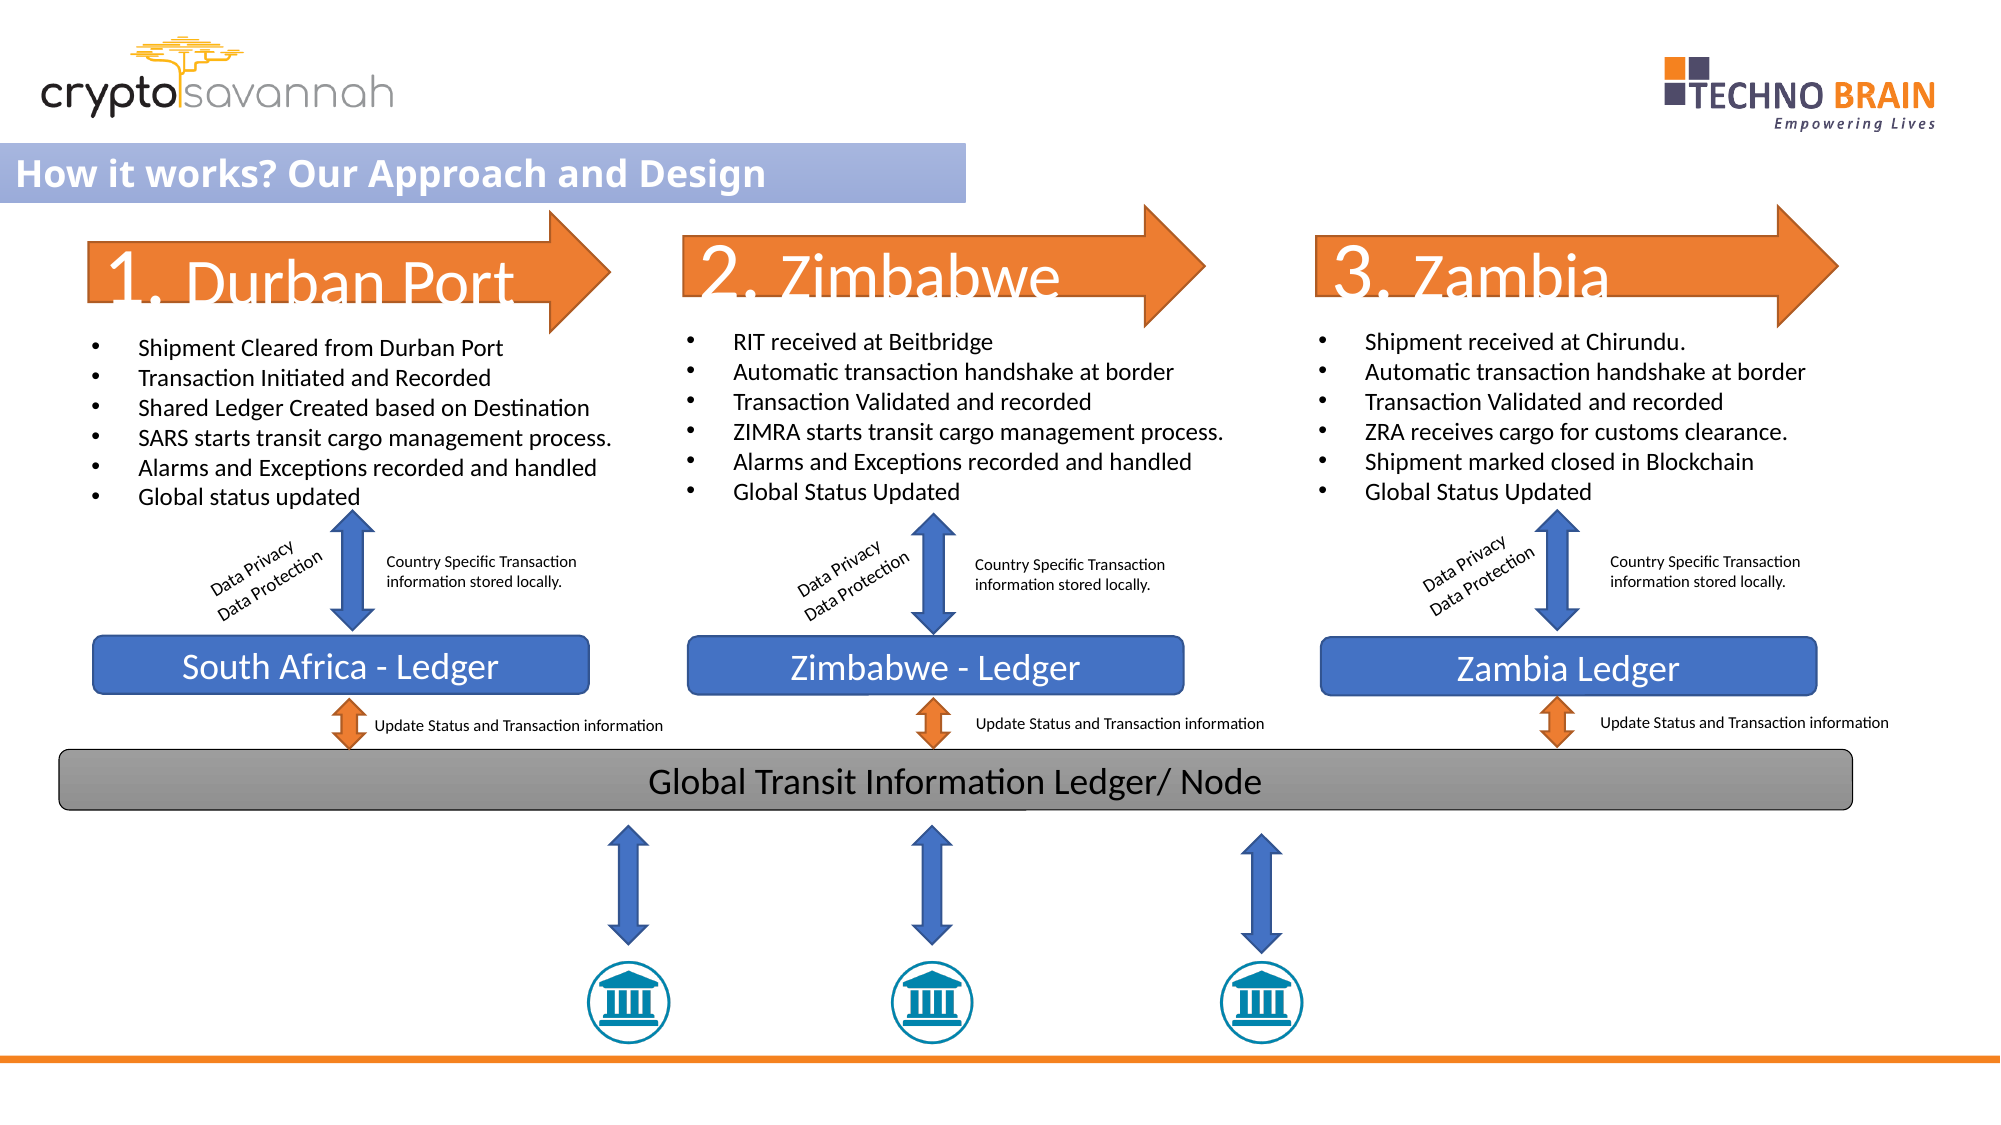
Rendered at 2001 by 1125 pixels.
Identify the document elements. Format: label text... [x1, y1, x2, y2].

text_box RIT received at Beitbridge Automatic transaction handshake at border Transaction Validated and recorded ZIMRA starts transit cargo management process. Alarms and Exceptions recorded and handled Global Status Updated [671, 317, 1240, 513]
text_box Country Specific Transaction information stored locally. [1595, 543, 1834, 598]
text_box Zimbabwe - Ledger [686, 635, 1185, 696]
text_box Shipment Cleared from Durban Port Transaction Initiated and Recorded Shared Ledger Created based on Destination SARS starts transit cargo management process. Alarms and Exceptions recorded and handled Global status updated [76, 323, 629, 519]
text_box South Africa - Ledger [92, 634, 590, 695]
picture [40, 26, 399, 127]
text_box Update Status and Transaction information [359, 707, 679, 742]
text_box How it works? Our Approach and Design [0, 142, 966, 203]
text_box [580, 955, 1310, 1052]
text_box Shipment received at Chirundu. Automatic transaction handshake at border Transaction Validated and recorded ZRA receives cargo for customs clearance. Shipment marked closed in Blockchain Global Status Updated [1303, 317, 1823, 513]
text_box Update Status and Transaction information [961, 705, 1281, 741]
text_box [329, 509, 376, 632]
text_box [1401, 543, 1558, 599]
text_box 3. Zambia [1315, 203, 1840, 317]
text_box Update Status and Transaction information [1585, 704, 1905, 740]
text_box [776, 548, 932, 605]
text_box Country Specific Transaction information stored locally. [371, 543, 610, 599]
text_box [1664, 57, 1935, 133]
text_box [1539, 695, 1576, 749]
text_box [915, 696, 952, 750]
text_box 2. Zimbabwe [682, 203, 1207, 317]
text_box [1534, 508, 1581, 632]
text_box [607, 824, 650, 946]
text_box Global Transit Information Ledger/ Node [58, 748, 1854, 811]
text_box Country Specific Transaction information stored locally. [960, 546, 1199, 601]
text_box [910, 824, 954, 946]
text_box [1240, 833, 1283, 955]
text_box Zambia Ledger [1319, 636, 1818, 697]
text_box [189, 548, 345, 604]
text_box [331, 697, 359, 751]
text_box [0, 1055, 2000, 1064]
text_box 1. Durban Port [87, 209, 612, 323]
text_box [910, 512, 957, 636]
